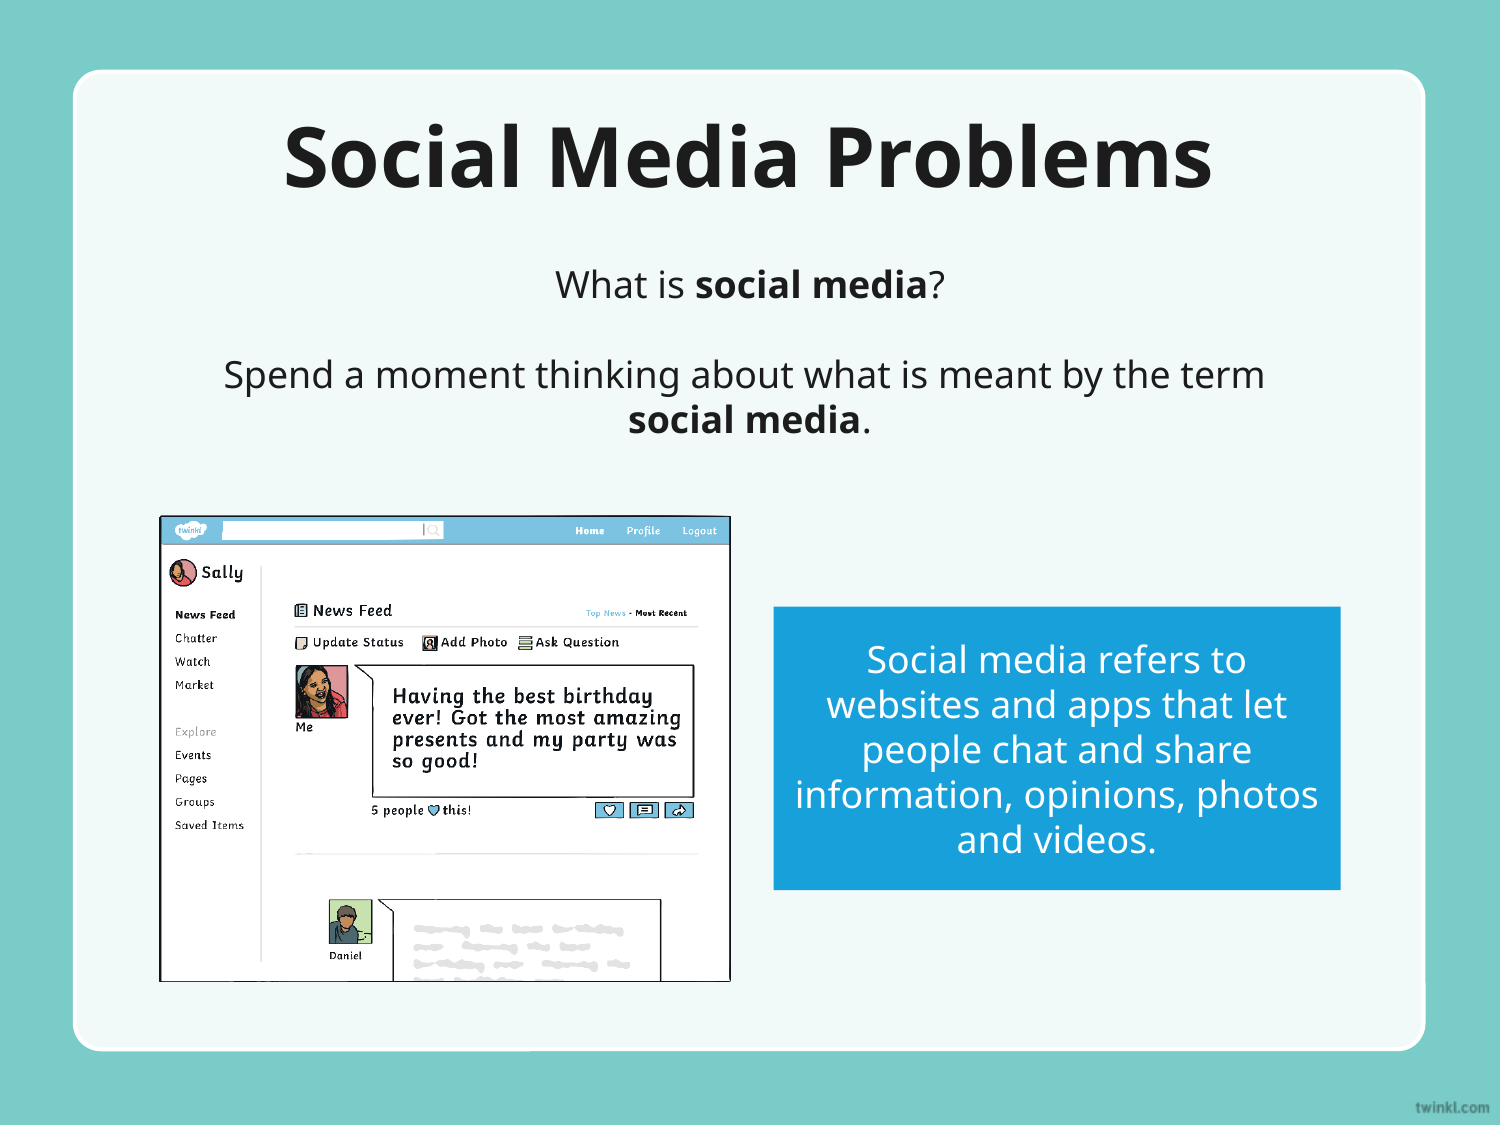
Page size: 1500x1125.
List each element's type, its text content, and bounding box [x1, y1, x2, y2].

text_box Social media refers to websites and apps that let people chat and share information, opinions, photos and videos. [773, 606, 1342, 891]
title Social Media Problems [73, 76, 1426, 244]
picture [0, 0, 1500, 1125]
text_box What is social media? Spend a moment thinking about what is meant by the term social media. [123, 253, 1376, 449]
